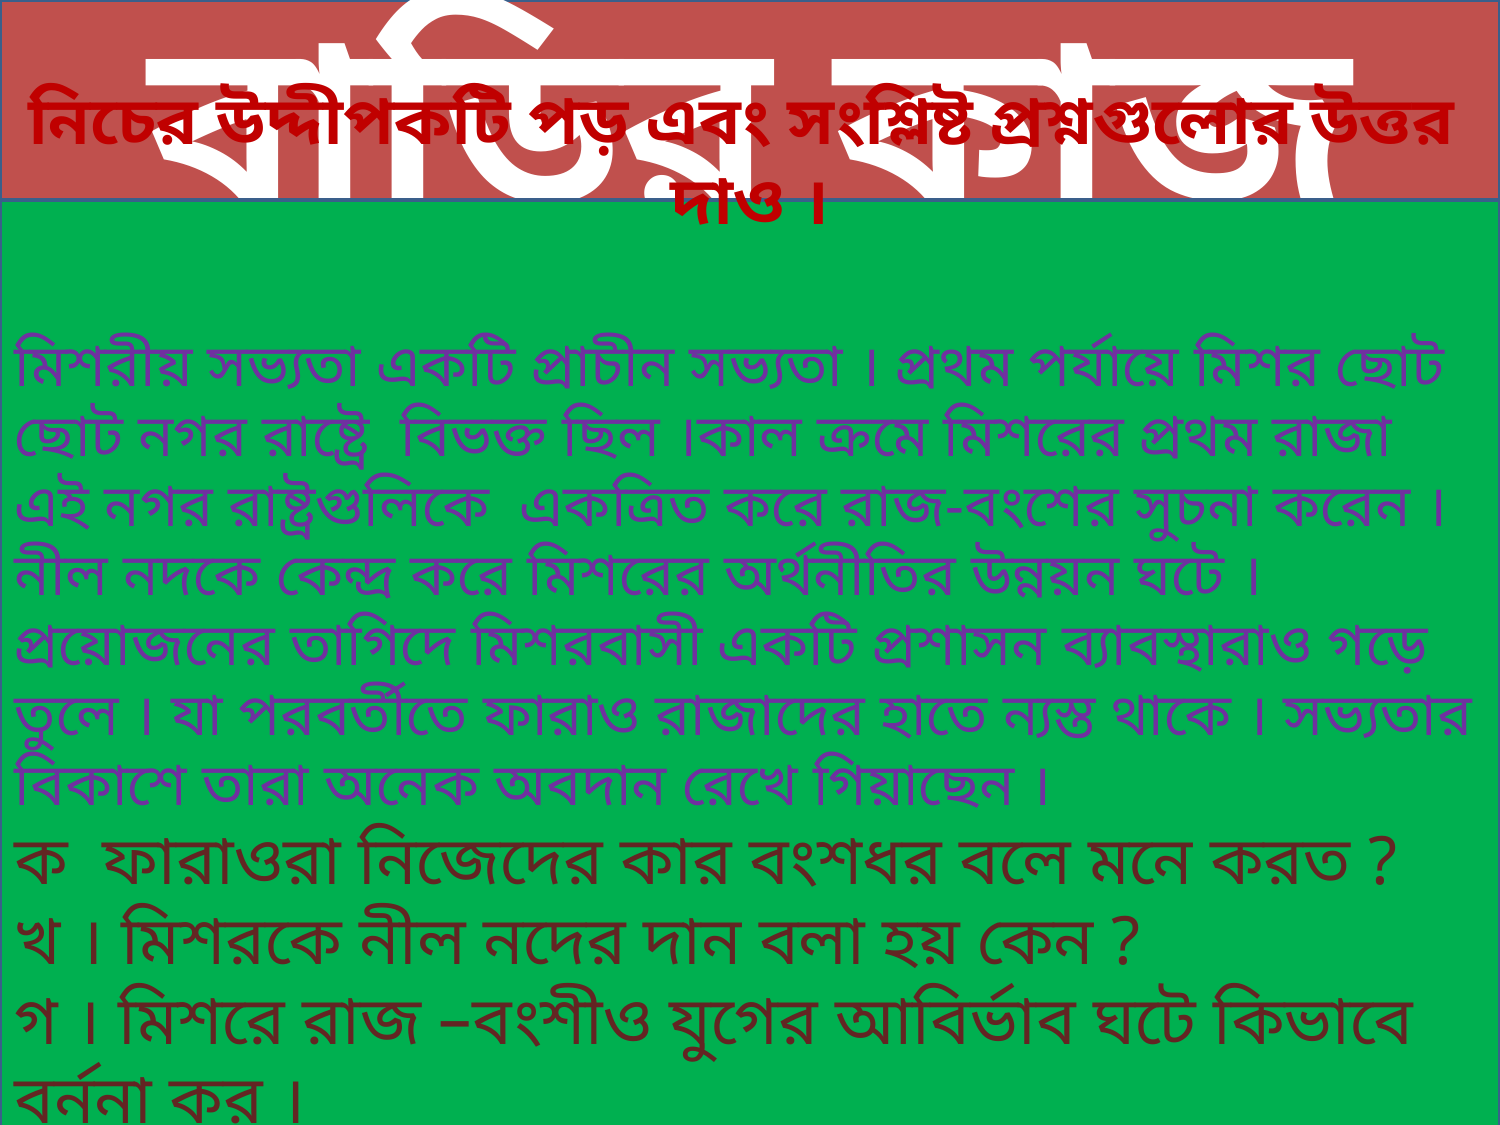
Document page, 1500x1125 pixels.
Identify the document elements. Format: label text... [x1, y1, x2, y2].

text_box নিচের উদ্দীপকটি পড় এবং সংশ্লিষ্ট প্রশ্নগুলোর উত্তর দাও । মিশরীয় সভ্যতা একটি প্রাচীন সভ্যতা । প্রথম পর্যায়ে মিশর ছোট ছোট নগর রাষ্ট্রে বিভক্ত ছিল ।কাল ক্রমে মিশরের প্রথম রাজা এই নগর রাষ্ট্রগুলিকে একত্রিত করে রাজ-বংশের সুচনা করেন । নীল নদকে কেন্দ্র করে মিশরের অর্থনীতির উন্নয়ন ঘটে । প্রয়োজনের তাগিদে মিশরবাসী একটি প্রশাসন ব্যাবস্থারাও গড়ে তুলে । যা পরবর্তীতে ফারাও রাজাদের হাতে ন্যস্ত থাকে । সভ্যতার বিকাশে তারা অনেক অবদান রেখে গিয়াছেন । ক ফারাওরা নিজেদের কার বংশধর বলে মনে করত ? খ । মিশরকে নীল নদের দান বলা হয় কেন ? গ । মিশরে রাজ –বংশীও যুগের আবির্ভাব ঘটে কিভাবে বর্ননা কর । ঘ । মিশরীয়দের বলা হয় ইতিহাসের শ্রেষ্টনির্মাতা উদ্দীপক ও পাঠ্যবইয়ের আলোকে বিশ্লেষন কর । [0, 198, 1500, 1125]
text_box বাড়ির কাজ [0, 0, 1500, 198]
